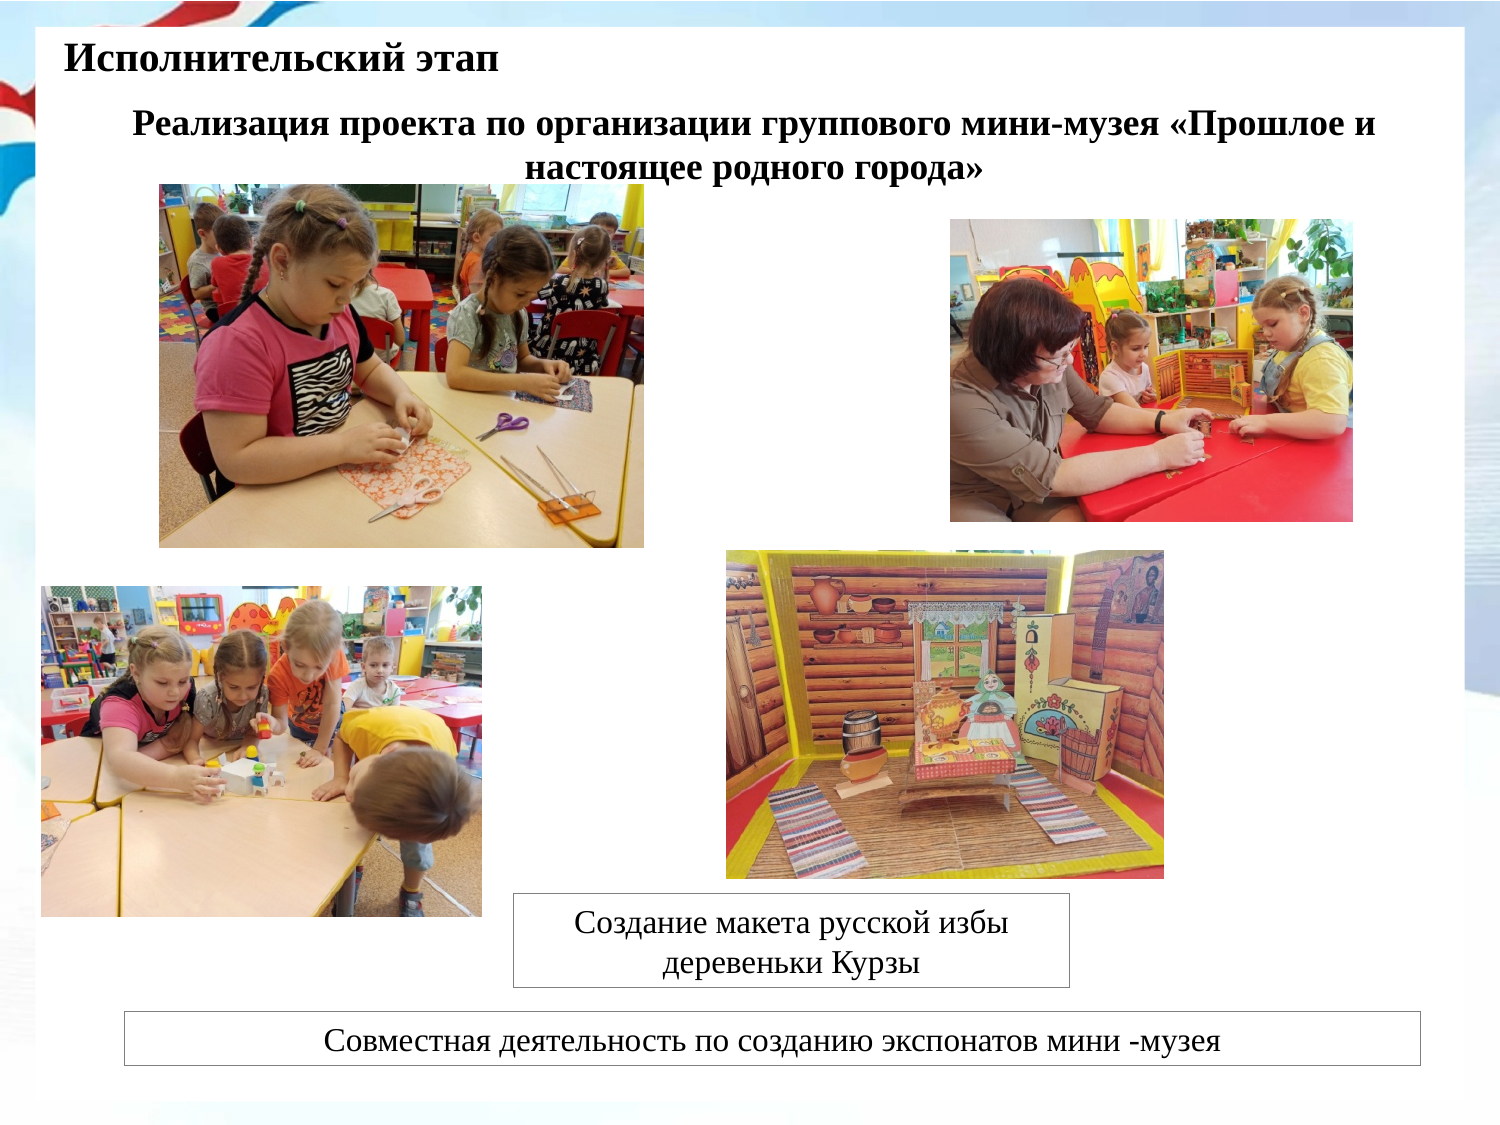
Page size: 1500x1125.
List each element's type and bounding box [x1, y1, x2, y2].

picture [159, 184, 644, 548]
picture [40, 585, 482, 918]
picture [726, 550, 1164, 879]
picture [950, 219, 1353, 522]
list [0, 1, 1500, 1125]
